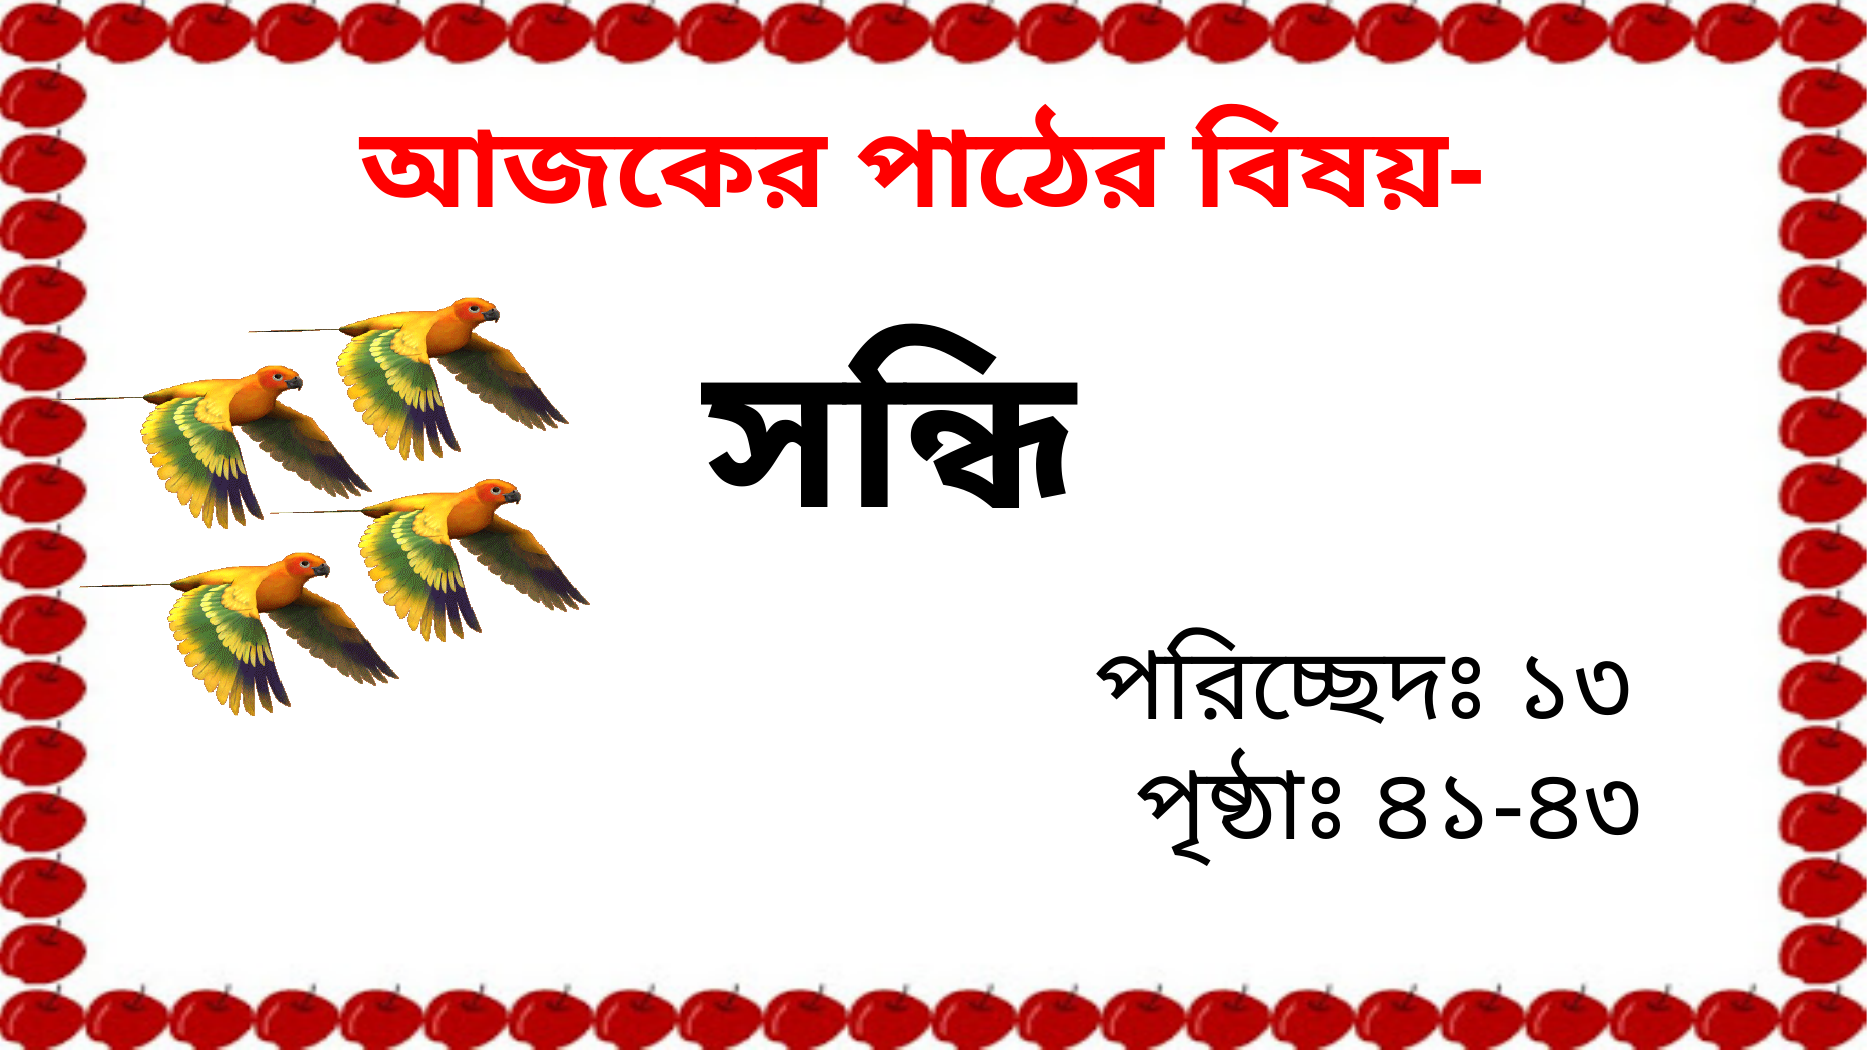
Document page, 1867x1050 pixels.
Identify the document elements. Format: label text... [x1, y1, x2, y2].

text_box পরিচ্ছেদঃ ১৩ পৃষ্ঠাঃ ৪১-৪৩ [1070, 612, 1709, 868]
text_box আজকের পাঠের বিষয়- [345, 87, 1529, 238]
text_box সন্ধি [594, 299, 1221, 555]
picture [0, 0, 1867, 1050]
